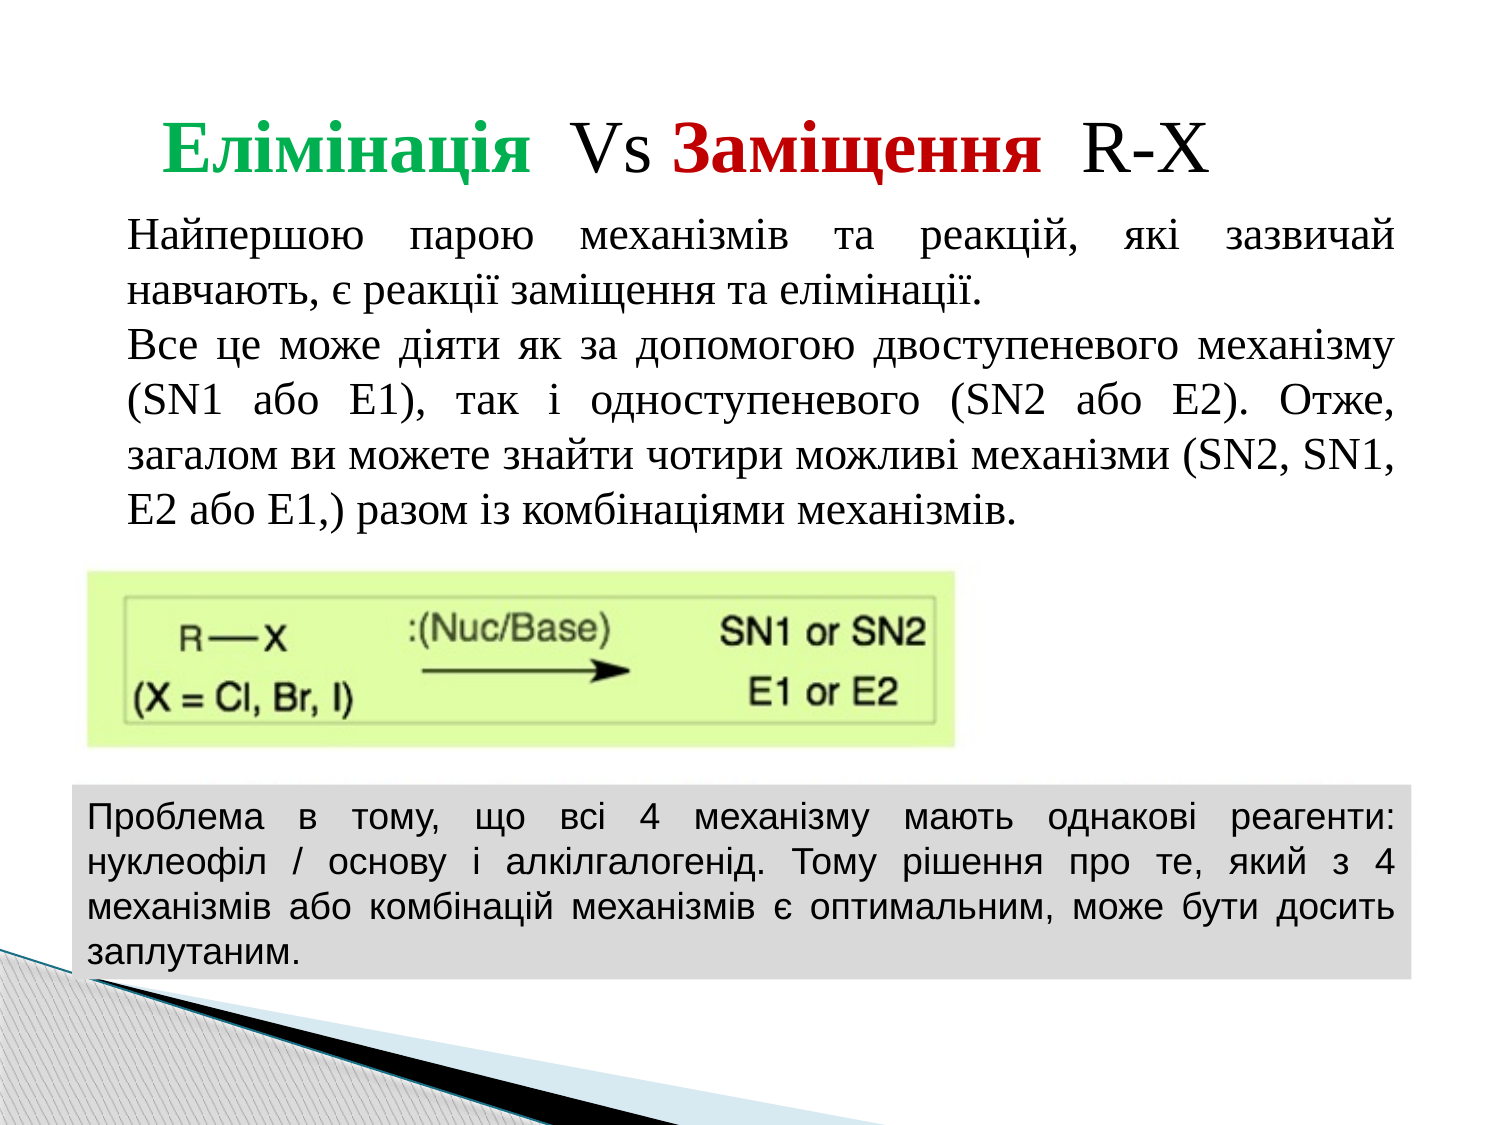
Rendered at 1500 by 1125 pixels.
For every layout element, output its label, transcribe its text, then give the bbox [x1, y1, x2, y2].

text_box Найпершою парою механізмів та реакцій, які зазвичай навчають, є реакції заміщення та елімінації. Все це може діяти як за допомогою двоступеневого механізму (SN1 або E1), так і одноступеневого (SN2 або E2). Отже, загалом ви можете знайти чотири можливі механізми (SN2, SN1, E2 або E1,) разом із комбінаціями механізмів. [112, 196, 1412, 541]
text_box Проблема в тому, що всі 4 механізму мають однакові реагенти: нуклеофіл / основу і алкілгалогенід. Тому рішення про те, який з 4 механізмів або комбінацій механізмів є оптимальним, може бути досить заплутаним. [72, 936, 1412, 980]
text_box Елімінація Vs Заміщення R-X [147, 90, 1226, 195]
picture [76, 562, 1427, 929]
